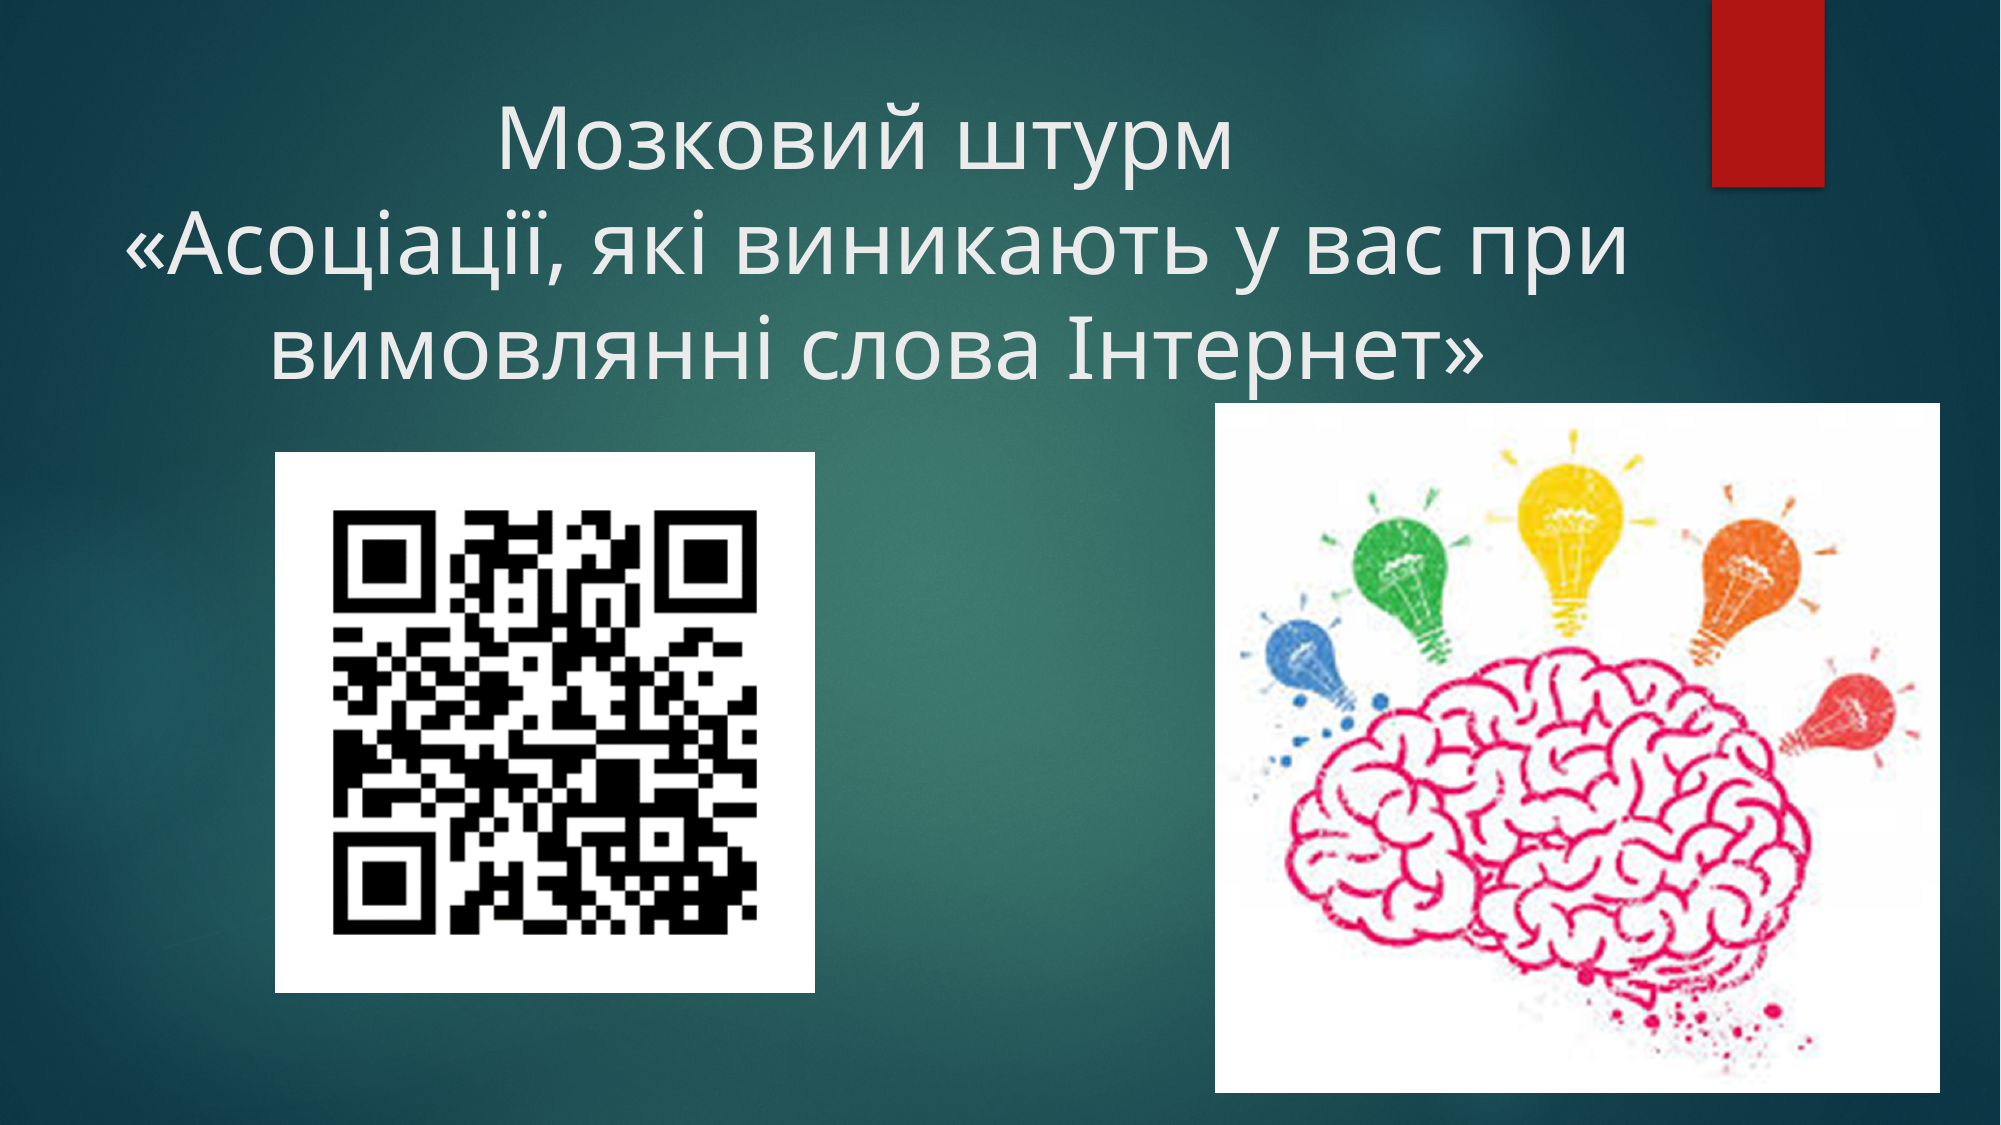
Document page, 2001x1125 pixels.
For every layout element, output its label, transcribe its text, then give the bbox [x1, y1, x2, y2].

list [1214, 403, 1940, 1093]
picture [0, 0, 2001, 1125]
title Мозковий штурм «Асоціації, які виникають у вас при вимовлянні слова Інтернет» [106, 74, 1649, 304]
